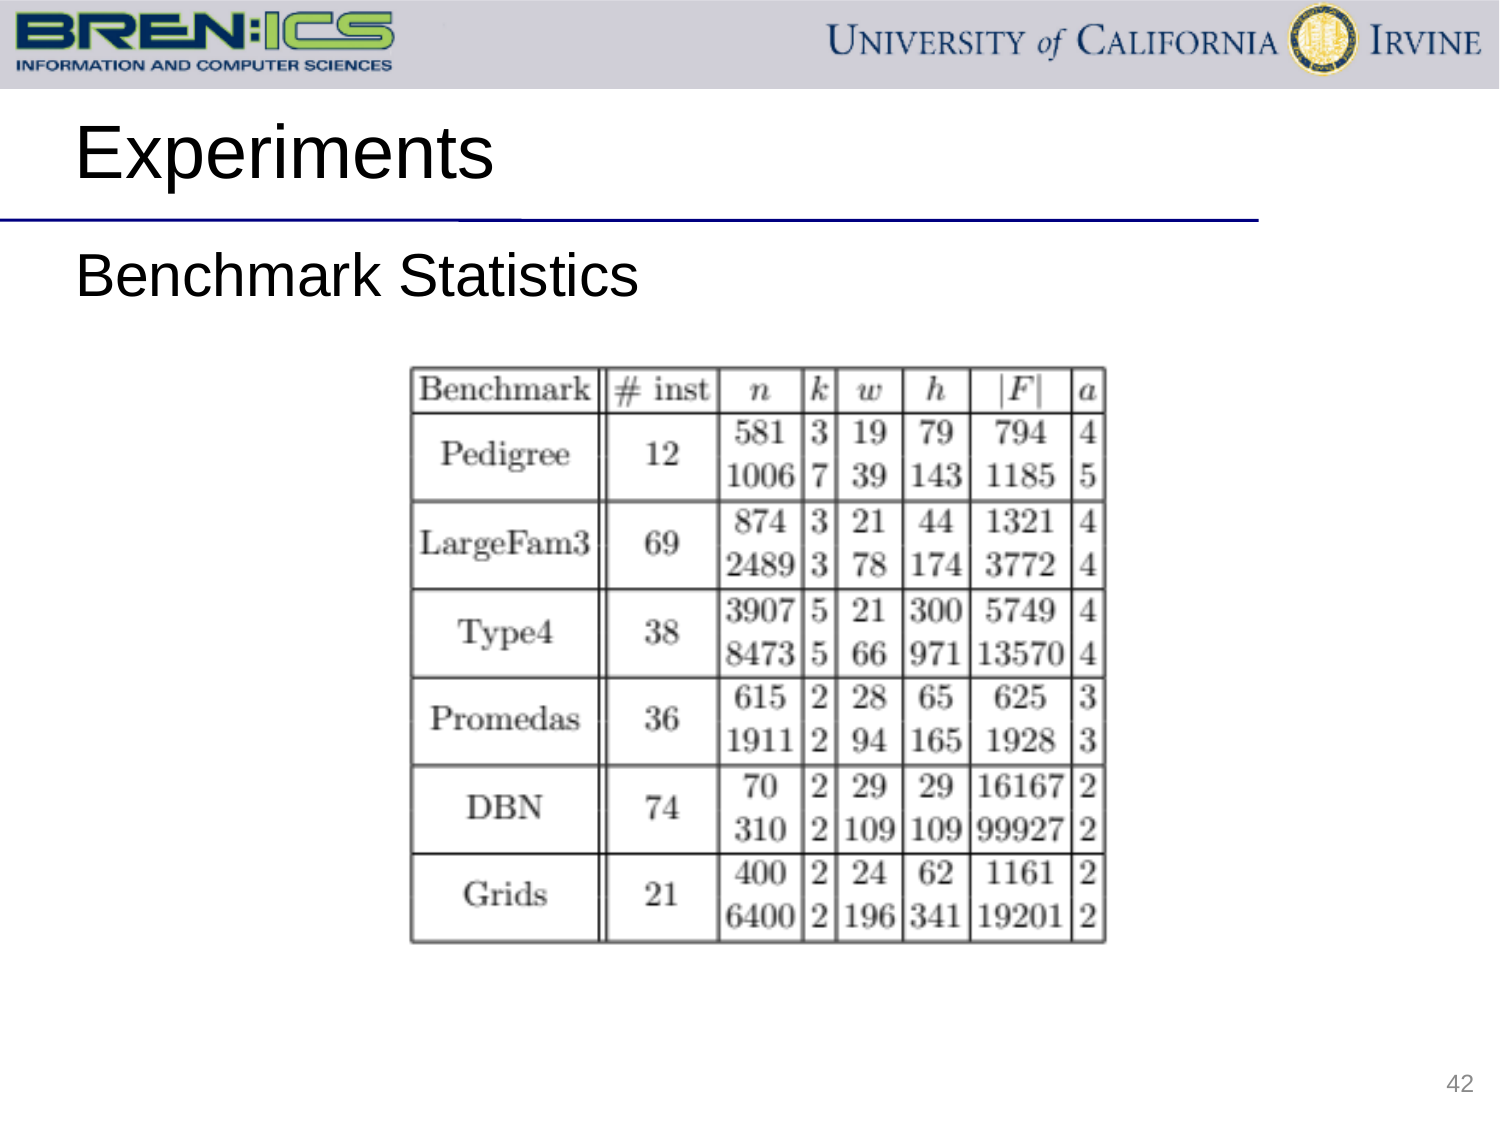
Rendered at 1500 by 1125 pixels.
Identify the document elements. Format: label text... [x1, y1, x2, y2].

picture [0, 0, 1500, 89]
picture [379, 354, 1124, 962]
list Benchmark Statistics [75, 237, 1425, 380]
title Experiments [74, 102, 1429, 204]
slide_number 42 [1152, 1052, 1490, 1113]
